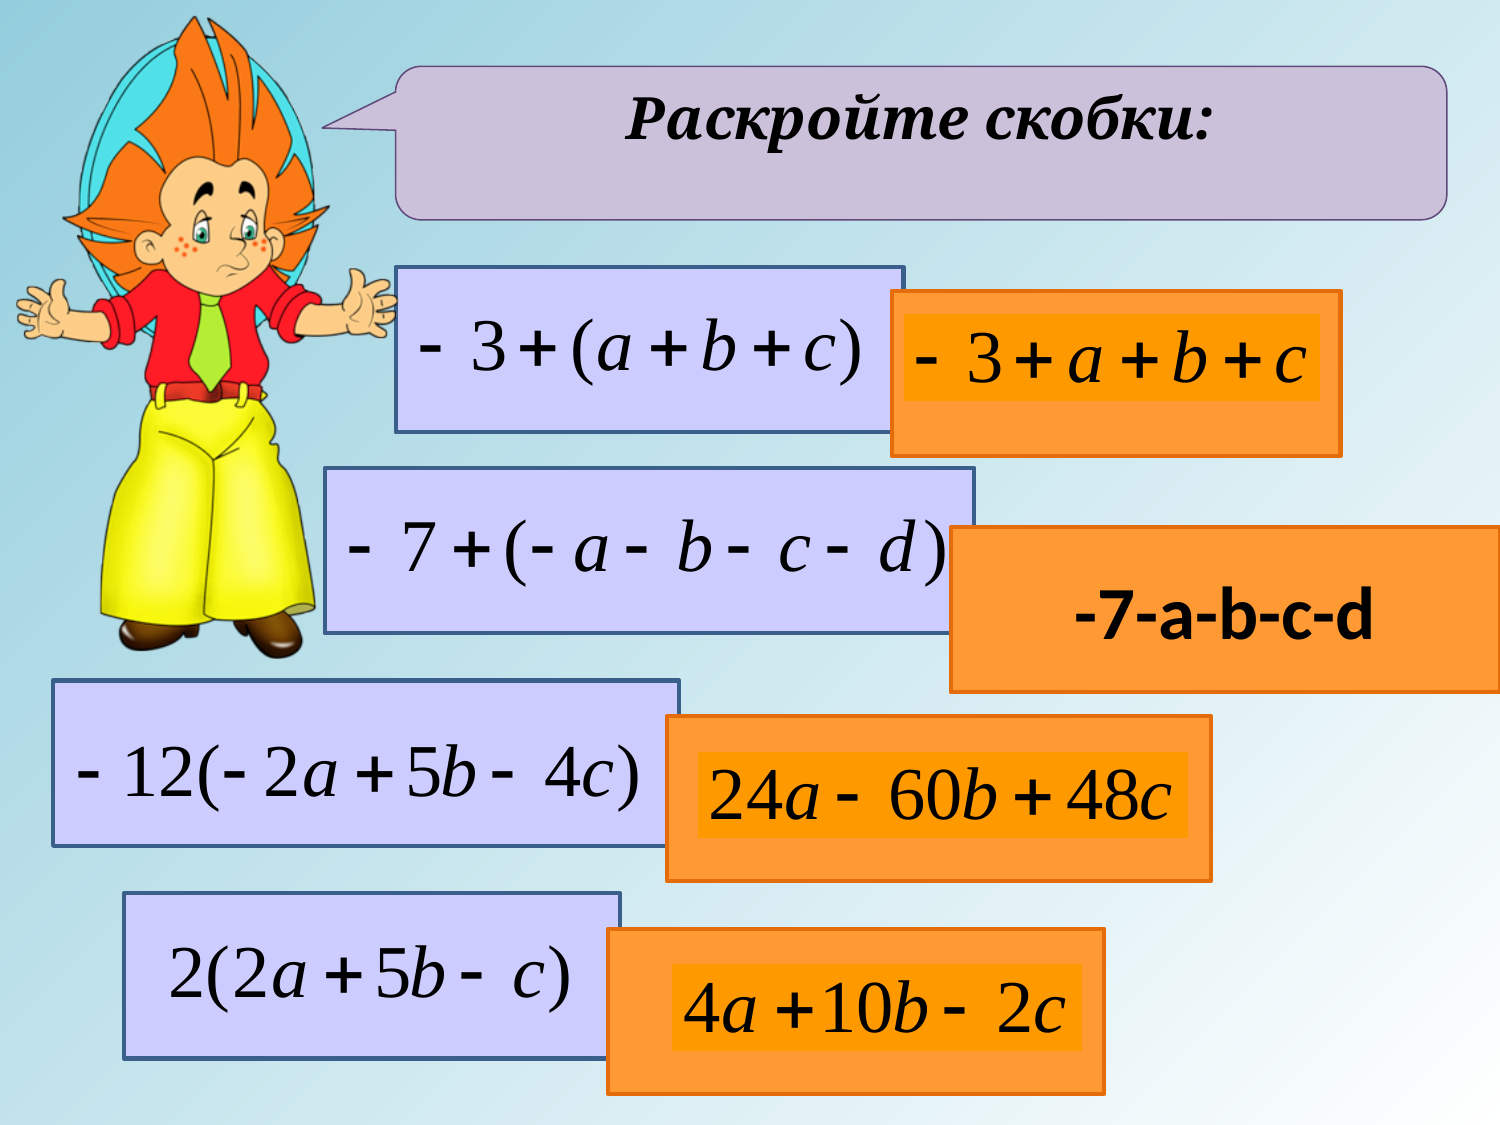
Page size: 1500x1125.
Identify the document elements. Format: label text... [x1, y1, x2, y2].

text_box -7-a-b-c-d [949, 525, 1500, 694]
text_box [418, 265, 906, 434]
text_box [671, 963, 1083, 1052]
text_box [336, 503, 964, 603]
text_box [606, 927, 1106, 1096]
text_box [64, 727, 655, 828]
text_box [418, 466, 976, 525]
text_box [122, 891, 622, 1061]
picture [0, 0, 415, 662]
text_box [890, 289, 1343, 458]
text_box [903, 314, 1320, 402]
text_box [51, 678, 681, 848]
text_box [418, 611, 949, 635]
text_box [156, 928, 587, 1029]
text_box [407, 302, 880, 403]
text_box [665, 714, 1213, 883]
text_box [697, 751, 1189, 839]
text_box Раскройте скобки: [418, 66, 1447, 220]
